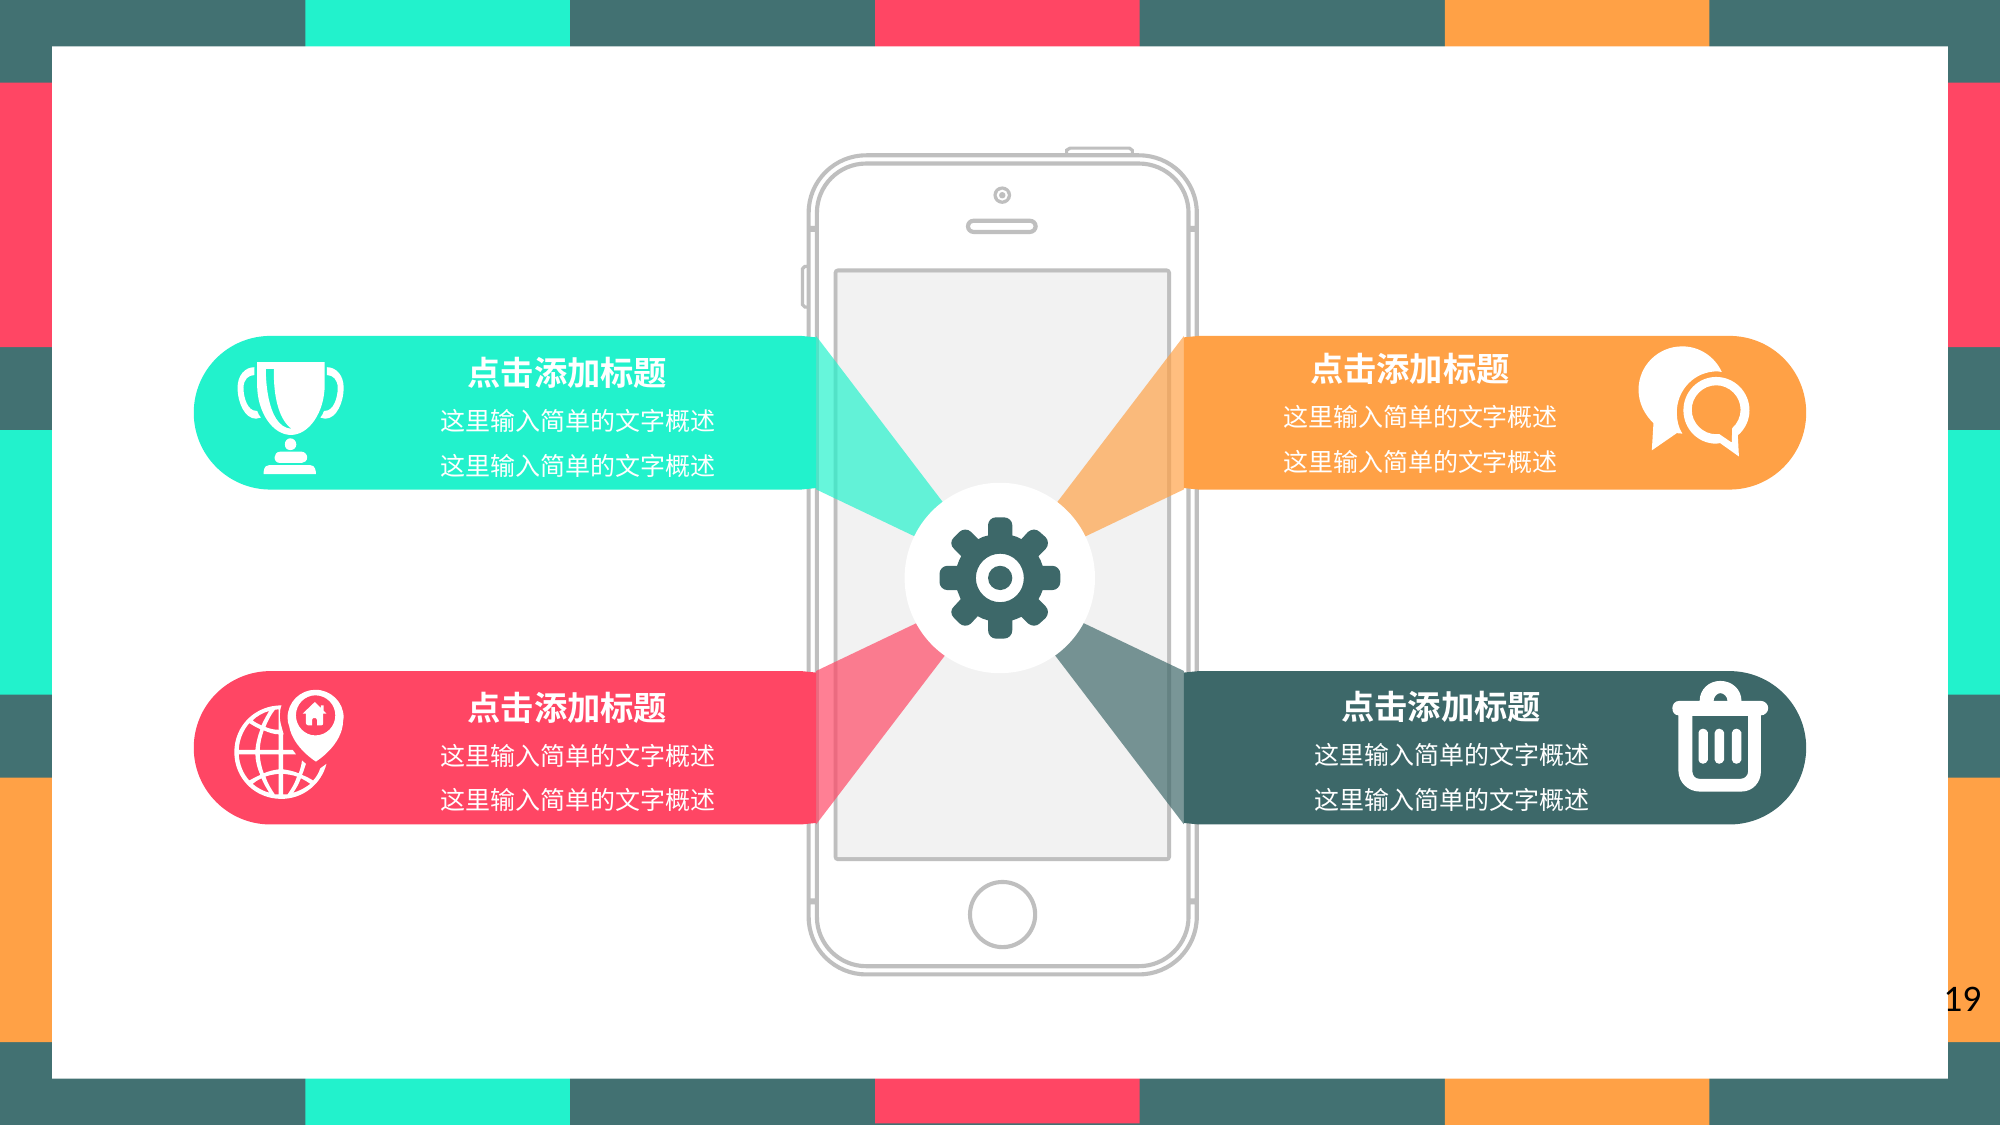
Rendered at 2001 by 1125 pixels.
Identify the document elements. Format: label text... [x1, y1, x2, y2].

text_box 点击添加标题 [1295, 341, 1525, 396]
text_box [570, 0, 875, 46]
text_box [1638, 346, 1722, 451]
text_box [1199, 671, 1807, 825]
text_box [1948, 82, 2000, 348]
text_box [263, 465, 316, 475]
text_box [1444, 0, 1710, 46]
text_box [800, 146, 1199, 977]
text_box [305, 0, 570, 46]
text_box [0, 0, 305, 82]
text_box [1948, 777, 2000, 966]
text_box 这里输入简单的文字概述 这里输入简单的文字概述 [414, 717, 731, 823]
text_box [1444, 1079, 1710, 1125]
text_box [1683, 376, 1750, 457]
text_box [0, 695, 52, 777]
text_box [257, 362, 325, 435]
text_box [1672, 680, 1769, 792]
text_box [52, 46, 1948, 1079]
text_box [193, 335, 800, 490]
text_box [1948, 430, 2000, 695]
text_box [904, 482, 1095, 674]
text_box [875, 0, 1140, 46]
text_box [274, 438, 308, 463]
text_box 这里输入简单的文字概述 这里输入简单的文字概述 [1256, 379, 1573, 484]
text_box [0, 777, 52, 1043]
text_box [1948, 695, 2000, 777]
text_box [193, 671, 800, 825]
text_box 点击添加标题 [452, 345, 683, 400]
text_box [320, 367, 344, 419]
text_box [234, 705, 327, 799]
text_box 点击添加标题 [1326, 679, 1556, 734]
text_box [1710, 0, 2000, 82]
text_box [0, 348, 52, 430]
text_box [1948, 348, 2000, 430]
text_box [1710, 1043, 2000, 1125]
text_box [1948, 1027, 2000, 1043]
text_box [0, 82, 52, 348]
text_box [875, 1079, 1140, 1124]
text_box [305, 1079, 570, 1125]
text_box [570, 1079, 1444, 1125]
text_box [0, 430, 52, 695]
text_box [1140, 0, 1444, 46]
text_box 19 [1928, 966, 2000, 1027]
text_box 这里输入简单的文字概述 这里输入简单的文字概述 [1287, 717, 1605, 822]
text_box [287, 689, 344, 762]
text_box 点击添加标题 [452, 679, 683, 734]
text_box [0, 1043, 305, 1125]
text_box [1199, 335, 1807, 490]
text_box [237, 367, 261, 419]
text_box 这里输入简单的文字概述 这里输入简单的文字概述 [414, 383, 731, 489]
